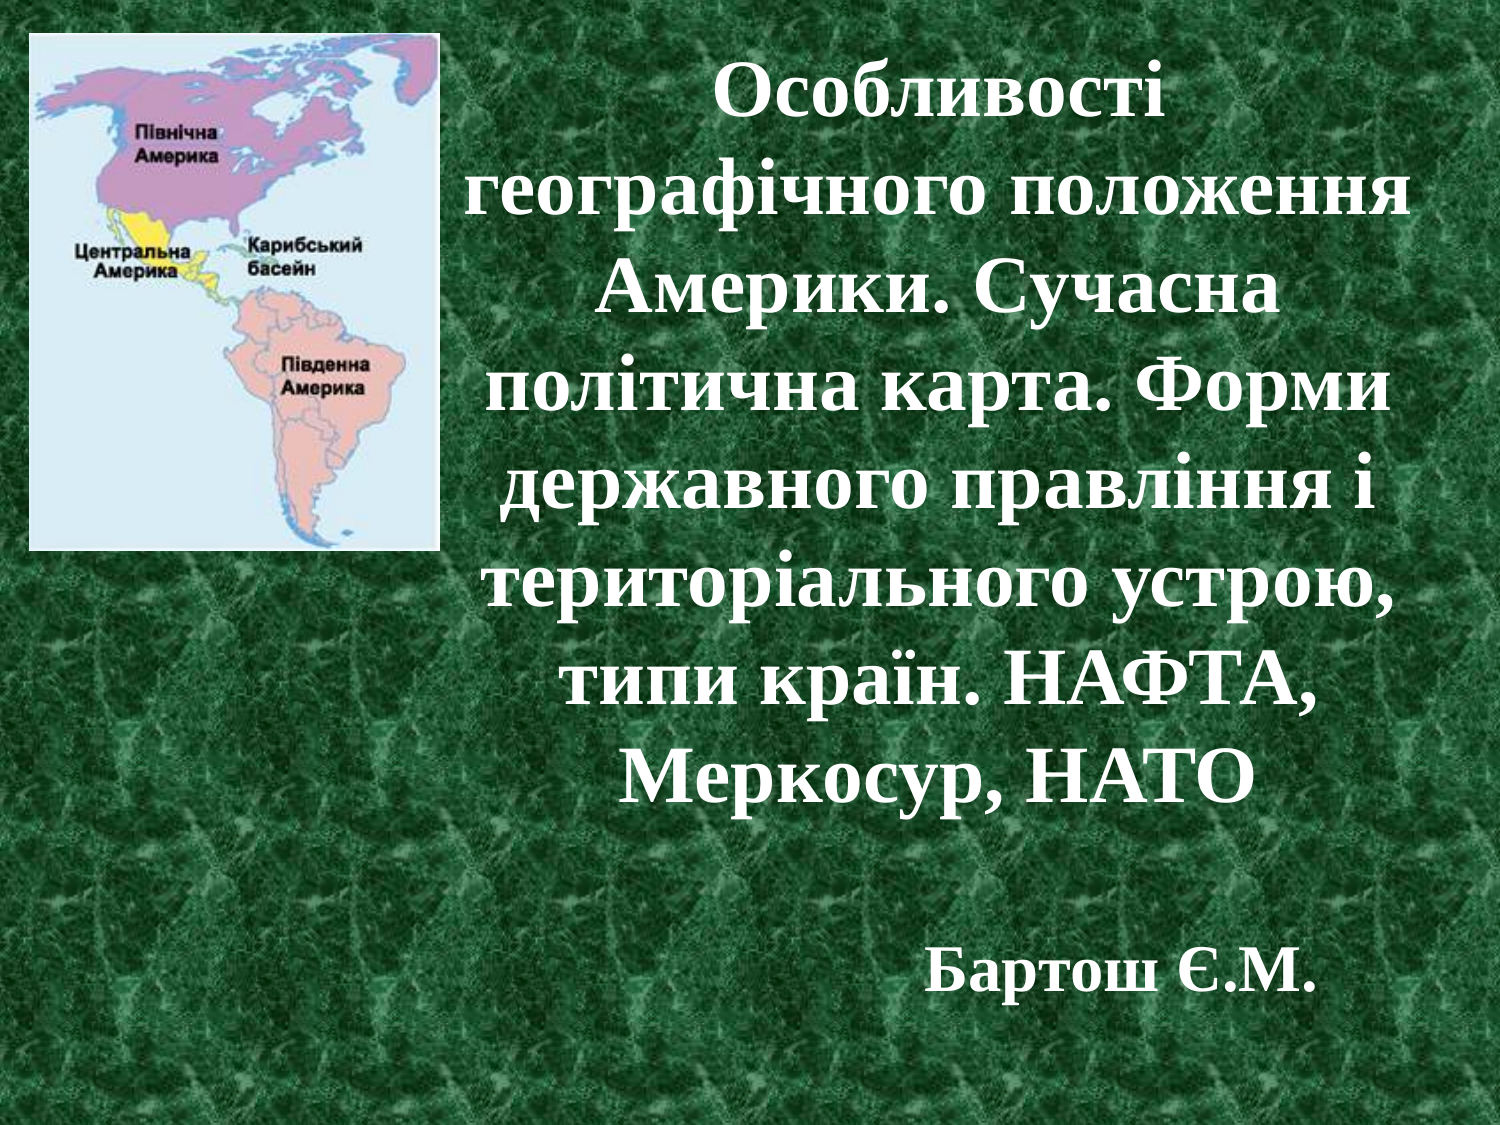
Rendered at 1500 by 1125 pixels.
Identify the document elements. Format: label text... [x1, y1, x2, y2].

subtitle Бартош Є.М. [785, 916, 1458, 1039]
picture [0, 0, 1500, 1125]
title Особливості географічного положення Америки. Сучасна політична карта. Форми державного правління і територіального устрою, типи країн. НАФТА, Меркосур, НATO [431, 19, 1447, 835]
